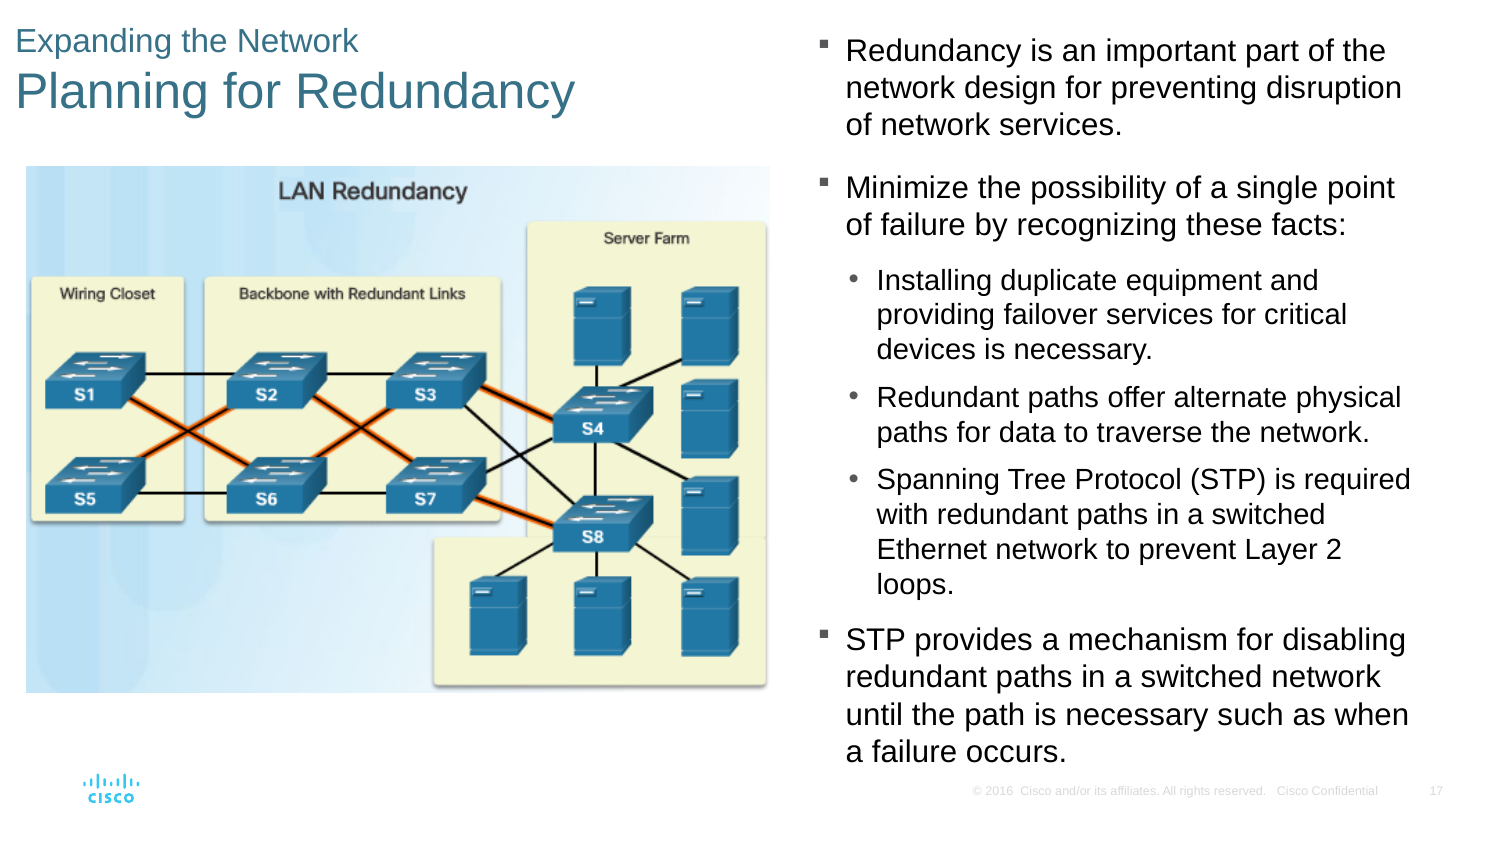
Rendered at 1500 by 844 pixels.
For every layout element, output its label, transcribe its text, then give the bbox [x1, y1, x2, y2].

title Expanding the Network Planning for Redundancy [0, 6, 847, 131]
list Redundancy is an important part of the network design for preventing disruption of network services. Minimize the possibility of a single point of failure by recognizing these facts: Installing duplicate equipment and providing failover services for critical devices is necessary. Redundant paths offer alternate physical paths for data to traverse the network. Spanning Tree Protocol (STP) is required with redundant paths in a switched Ethernet network to prevent Layer 2 loops. STP provides a mechanism for disabling redundant paths in a switched network until the path is necessary such as when a failure occurs. [802, 22, 1450, 788]
picture [25, 166, 770, 693]
